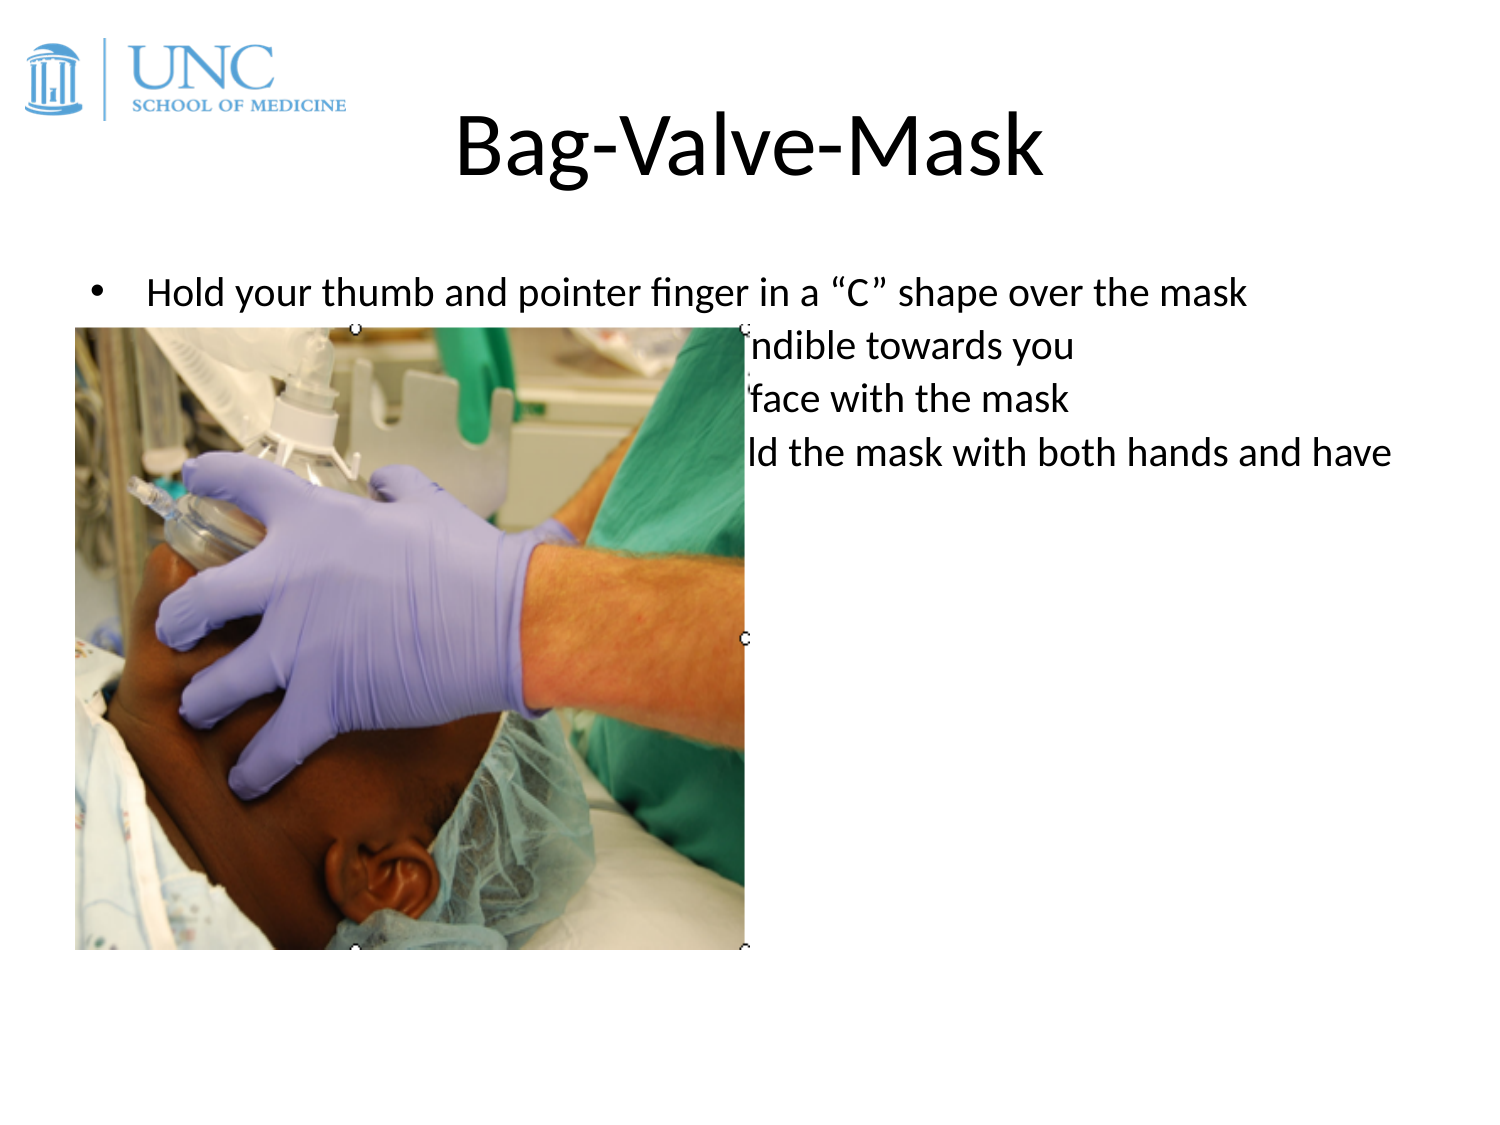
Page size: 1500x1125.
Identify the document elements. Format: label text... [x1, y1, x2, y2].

picture [24, 37, 347, 122]
title Bag-Valve-Mask [75, 45, 1425, 233]
picture [74, 324, 751, 951]
list Hold your thumb and pointer finger in a “C” shape over the mask Use your other fingers to lift the mandible towards you Do not press down on the patient’s face with the mask If air is leaking around the mask, hold the mask with both hands and have an assistant squeeze the bag CALL FOR HELP [75, 262, 1425, 1005]
